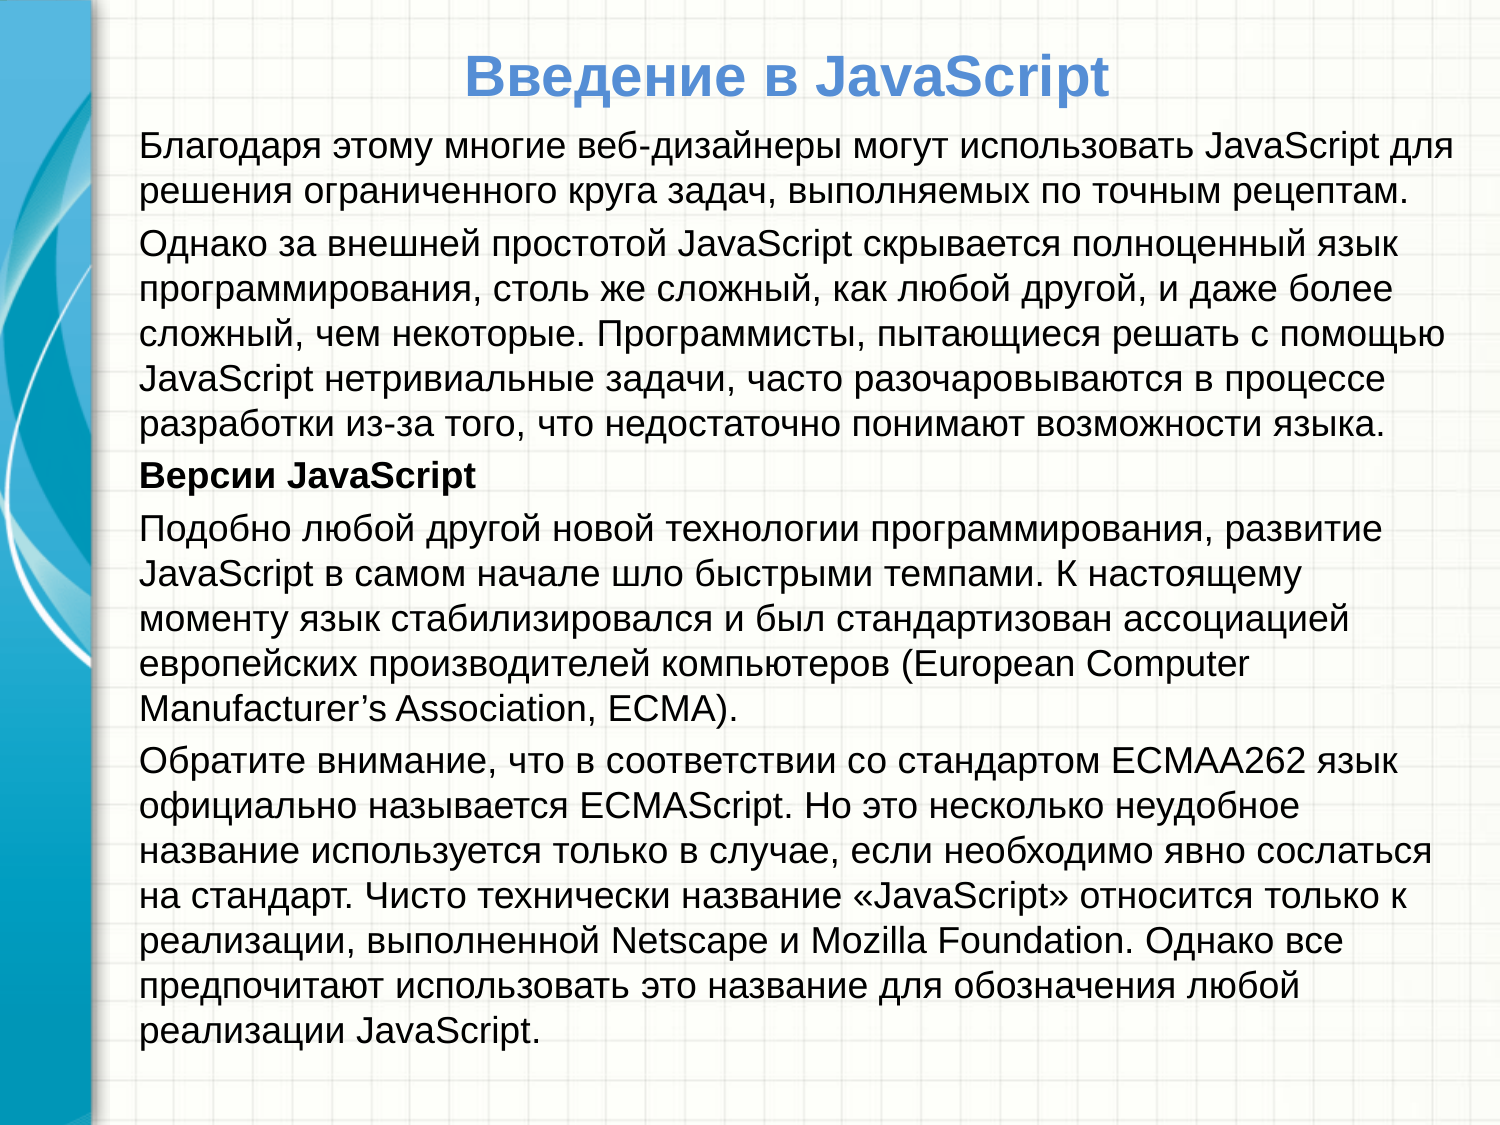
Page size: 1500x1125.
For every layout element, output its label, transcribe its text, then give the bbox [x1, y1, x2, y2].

picture [0, 0, 1500, 1125]
title Введение в JavaScript [125, 44, 1450, 102]
list Благодаря этому многие веб-дизайнеры могут использовать JavaScript для решения ограниченного круга задач, выполняемых по точным рецептам. Однако за внешней простотой JavaScript скрывается полноценный язык программирования, столь же сложный, как любой другой, и даже более сложный, чем некоторые. Программисты, пытающиеся решать с помощью JavaScript нетривиальные задачи, часто разочаровываются в процессе разработки из-за того, что недостаточно понимают возможности языка. Версии JavaScript Подобно любой другой новой технологии программирования, развитие JavaScript в самом начале шло быстрыми темпами. К настоящему моменту язык стабилизировался и был стандартизован ассоциацией европейских производителей компьютеров (European Computer Manufacturer’s Association, ECMA). Обратите внимание, что в соответствии со стандартом ECMAA262 язык официально называется ECMAScript. Но это несколько неудобное название используется только в случае, если необходимо явно сослаться на стандарт. Чисто технически название «JavaScript» относится только к реализации, выполненной Netscape и Mozilla Foundation. Однако все предпочитают использовать это название для обозначения любой реализации JavaScript. [123, 113, 1471, 1059]
